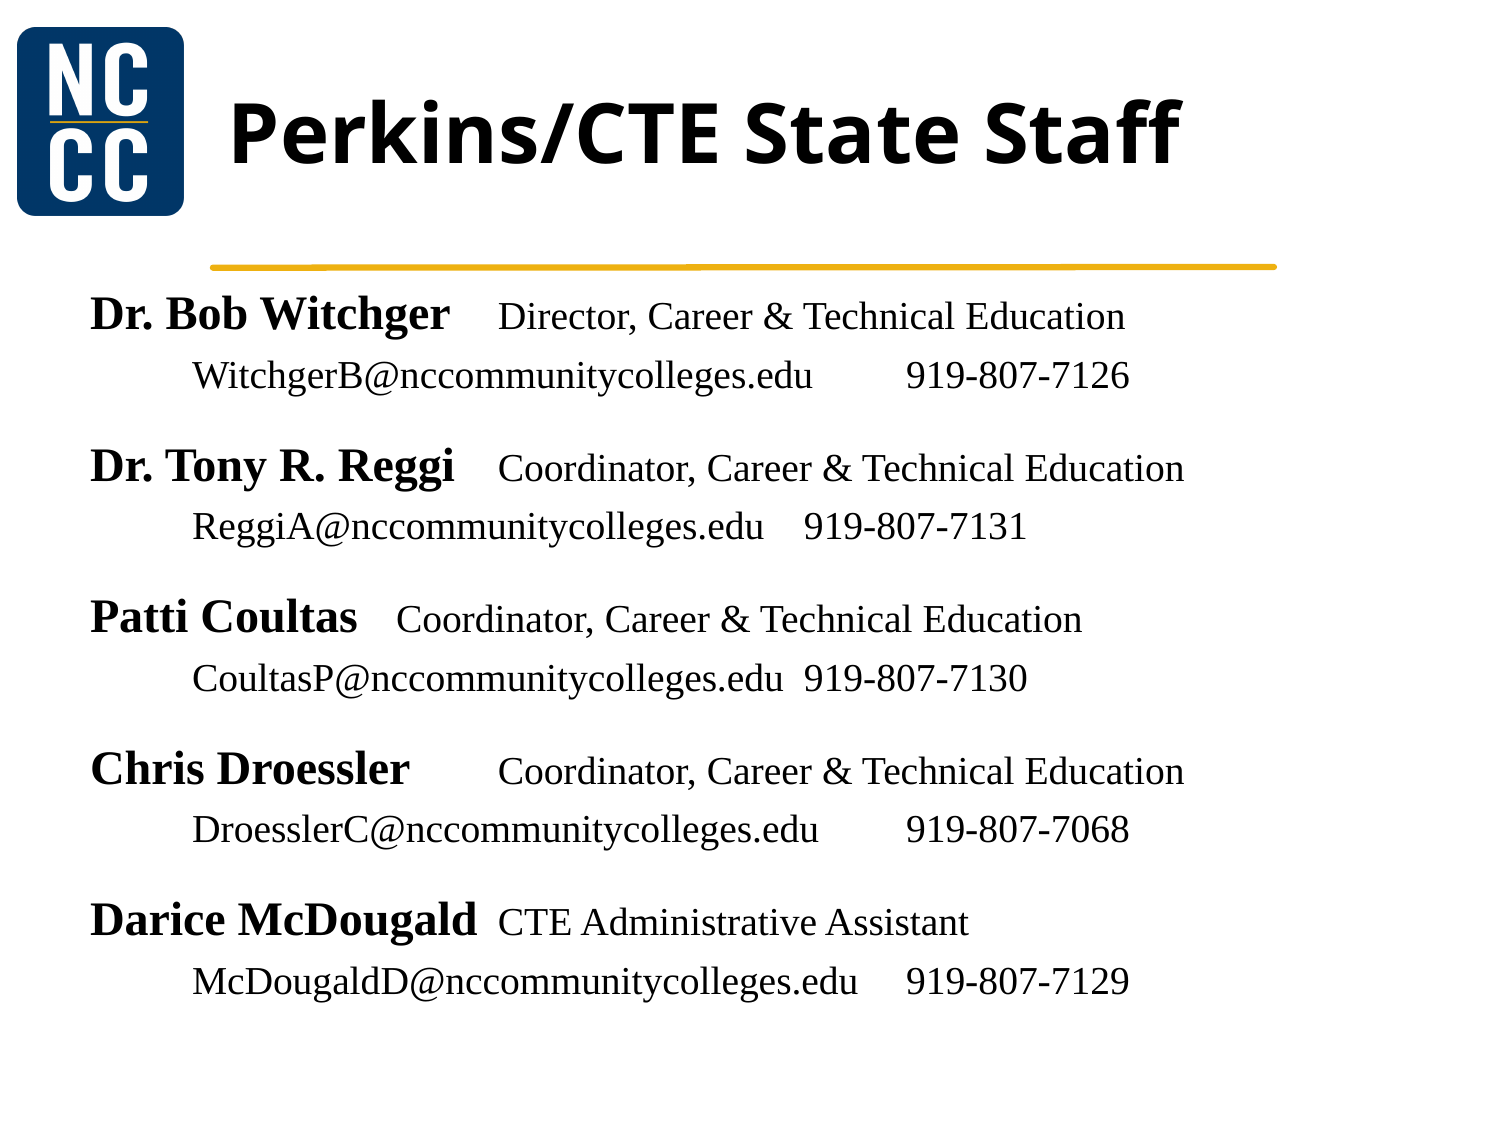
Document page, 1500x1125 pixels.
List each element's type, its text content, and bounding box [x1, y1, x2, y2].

title Perkins/CTE State Staff [212, 27, 1421, 246]
picture [17, 27, 184, 216]
list Dr. Bob Witchger Director, Career & Technical Education WitchgerB@nccommunitycolleges.edu 919-807-7126 Dr. Tony R. Reggi Coordinator, Career & Technical Education ReggiA@nccommunitycolleges.edu 919-807-7131 Patti Coultas Coordinator, Career & Technical Education CoultasP@nccommunitycolleges.edu 919-807-7130 Chris Droessler Coordinator, Career & Technical Education DroesslerC@nccommunitycolleges.edu 919-807-7068 Darice McDougald CTE Administrative Assistant McDougaldD@nccommunitycolleges.edu 919-807-7129 [75, 262, 1463, 1025]
